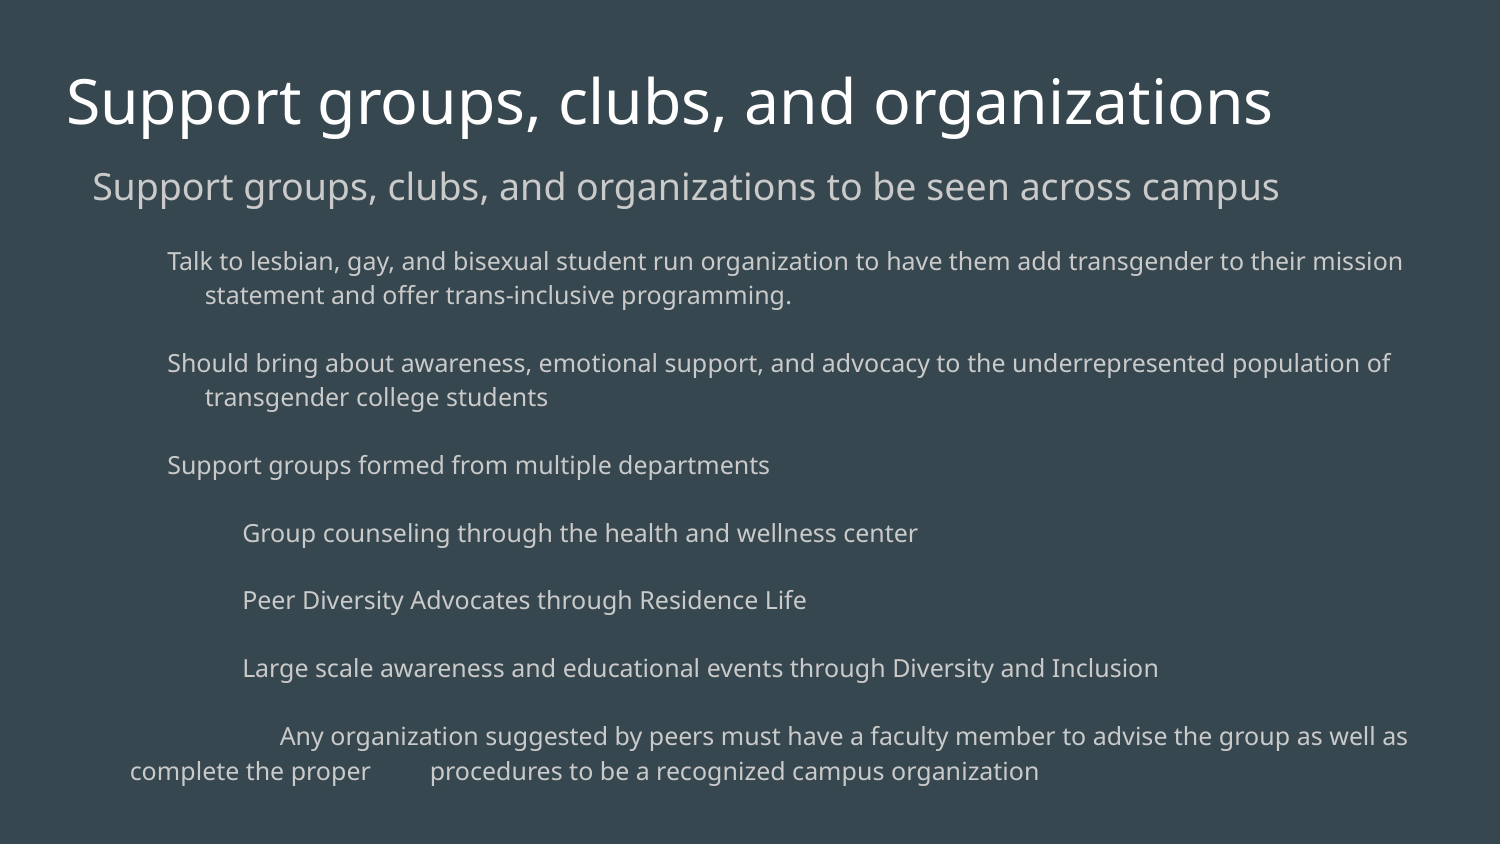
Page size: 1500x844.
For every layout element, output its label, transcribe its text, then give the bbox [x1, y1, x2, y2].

list Support groups, clubs, and organizations to be seen across campus Talk to lesbian, gay, and bisexual student run organization to have them add transgender to their mission statement and offer trans-inclusive programming. Should bring about awareness, emotional support, and advocacy to the underrepresented population of transgender college students Support groups formed from multiple departments Group counseling through the health and wellness center Peer Diversity Advocates through Residence Life Large scale awareness and educational events through Diversity and Inclusion Any organization suggested by peers must have a faculty member to advise the group as well as complete the proper procedures to be a recognized campus organization Schrock, Holden, Reid (2004) [39, 140, 1438, 844]
title Support groups, clubs, and organizations [51, 46, 1449, 141]
